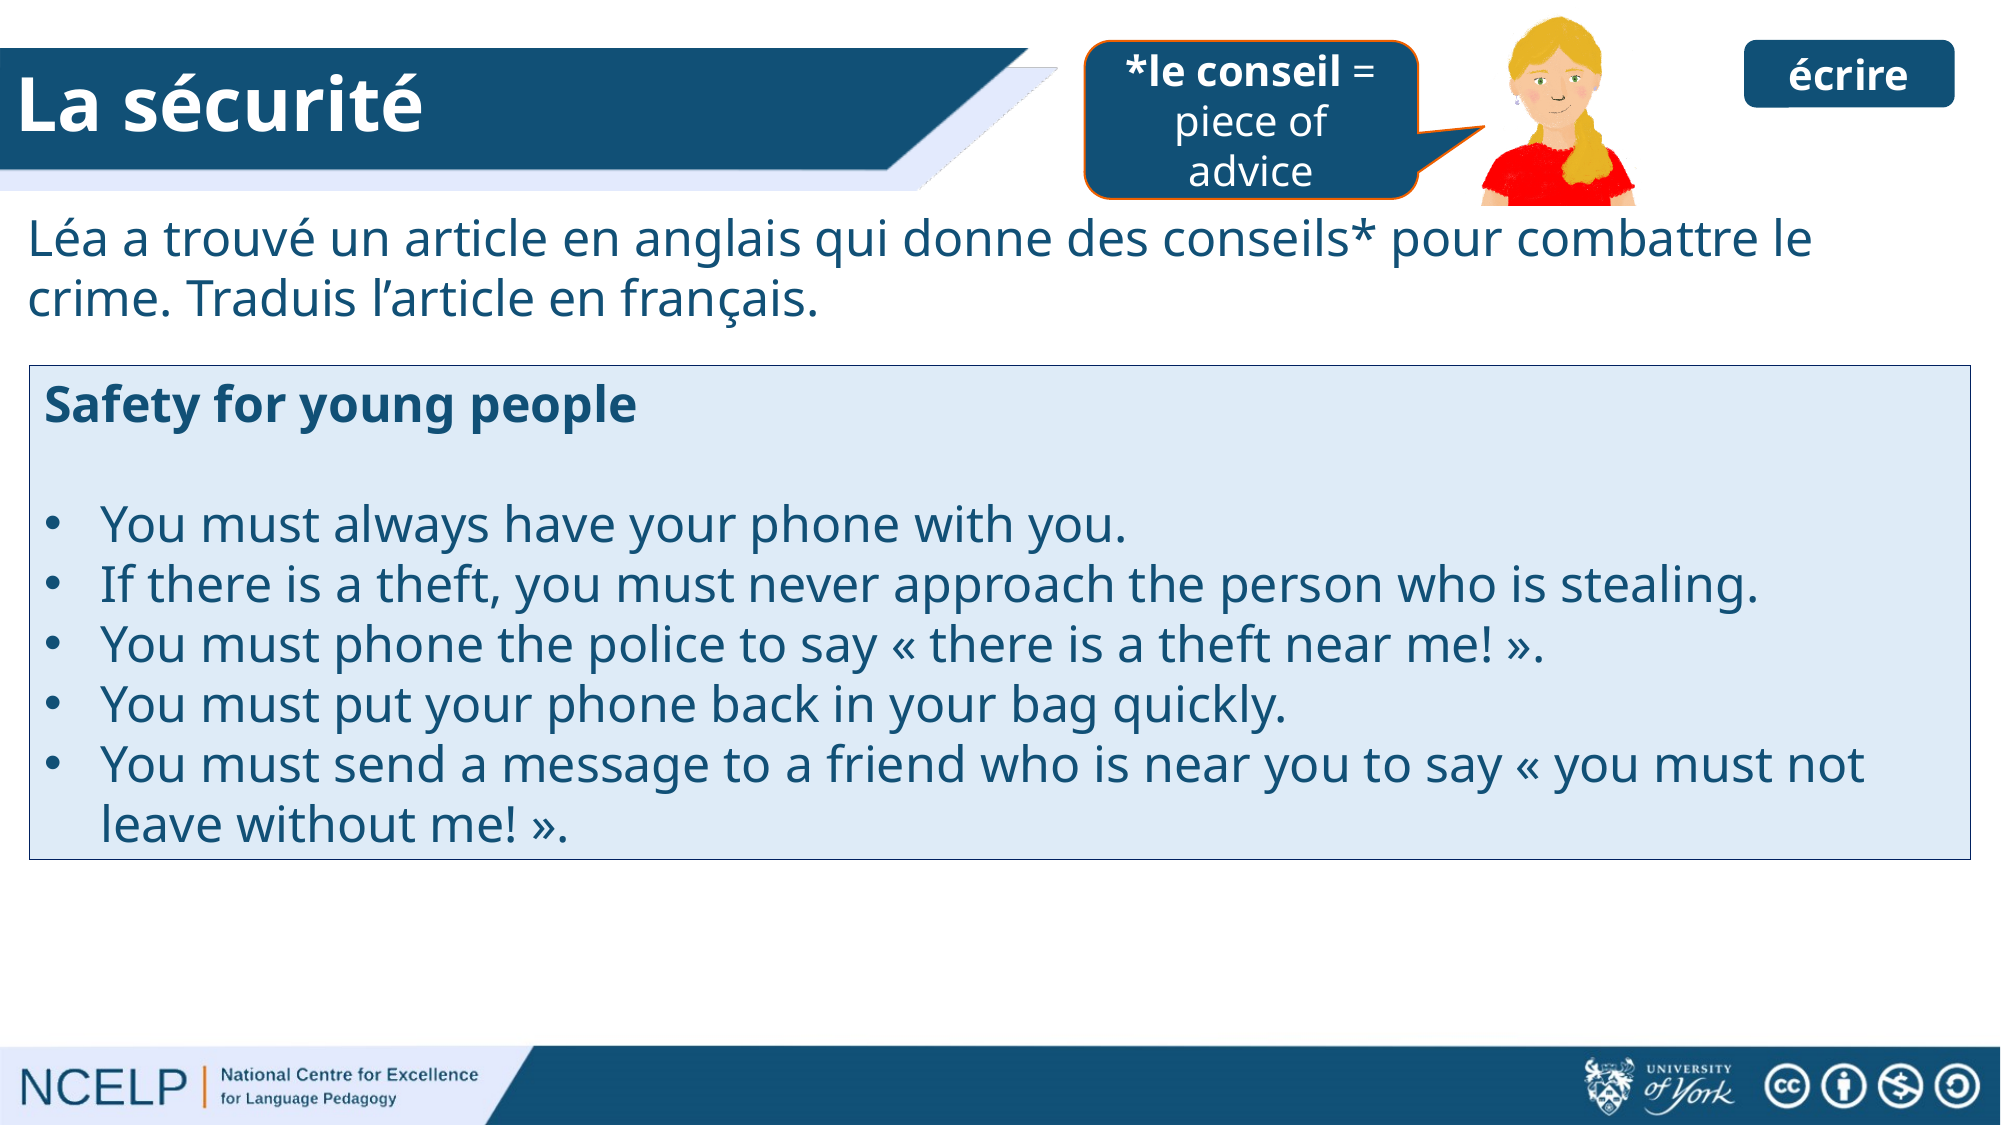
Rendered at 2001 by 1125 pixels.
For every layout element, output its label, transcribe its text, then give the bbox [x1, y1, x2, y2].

text_box Léa a trouvé un article en anglais qui donne des conseils* pour combattre le crime. Traduis l’article en français. [12, 198, 1954, 334]
text_box *le conseil = piece of advice [1083, 39, 1418, 200]
text_box écrire [1744, 39, 1955, 108]
picture [0, 0, 2001, 1125]
text_box Safety for young people You must always have your phone with you. If there is a theft, you must never approach the person who is stealing. You must phone the police to say « there is a theft near me! ». You must put your phone back in your bag quickly. You must send a message to a friend who is near you to say « you must not leave without me! ». [29, 365, 1971, 860]
